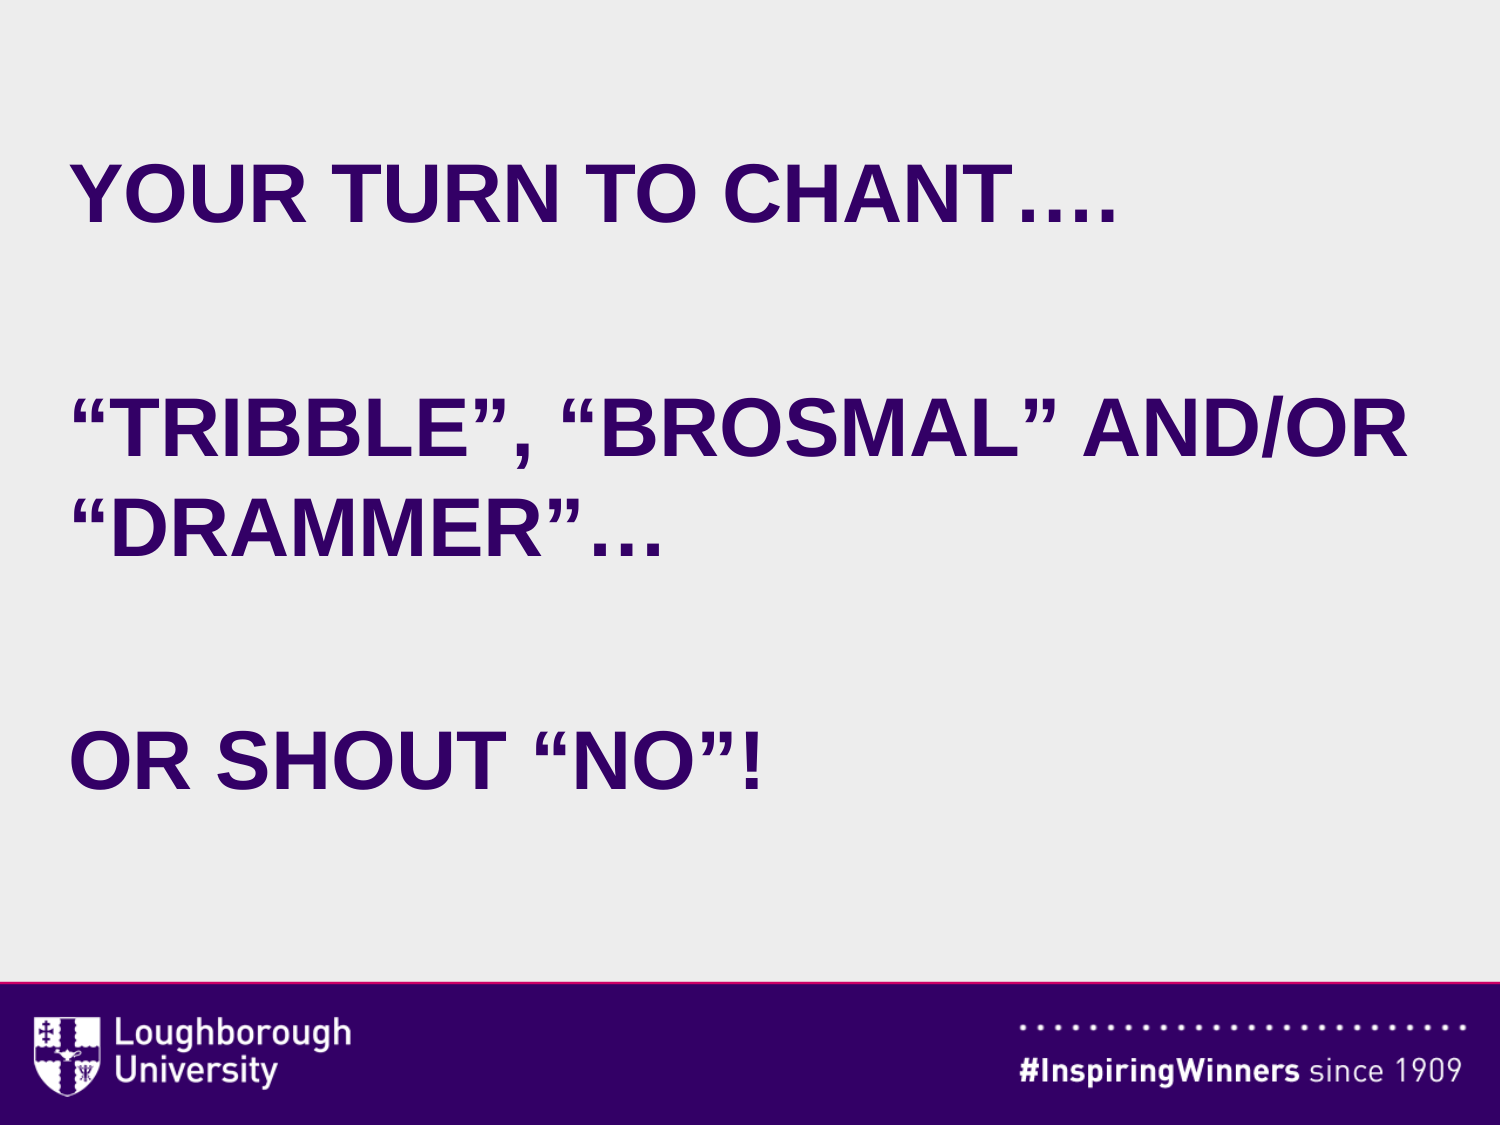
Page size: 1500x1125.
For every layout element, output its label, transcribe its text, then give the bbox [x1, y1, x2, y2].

picture [0, 0, 1500, 1125]
list Your turn to chant…. “Tribble”, “Brosmal” and/or “Drammer”… or shout “no”! [53, 90, 1447, 814]
